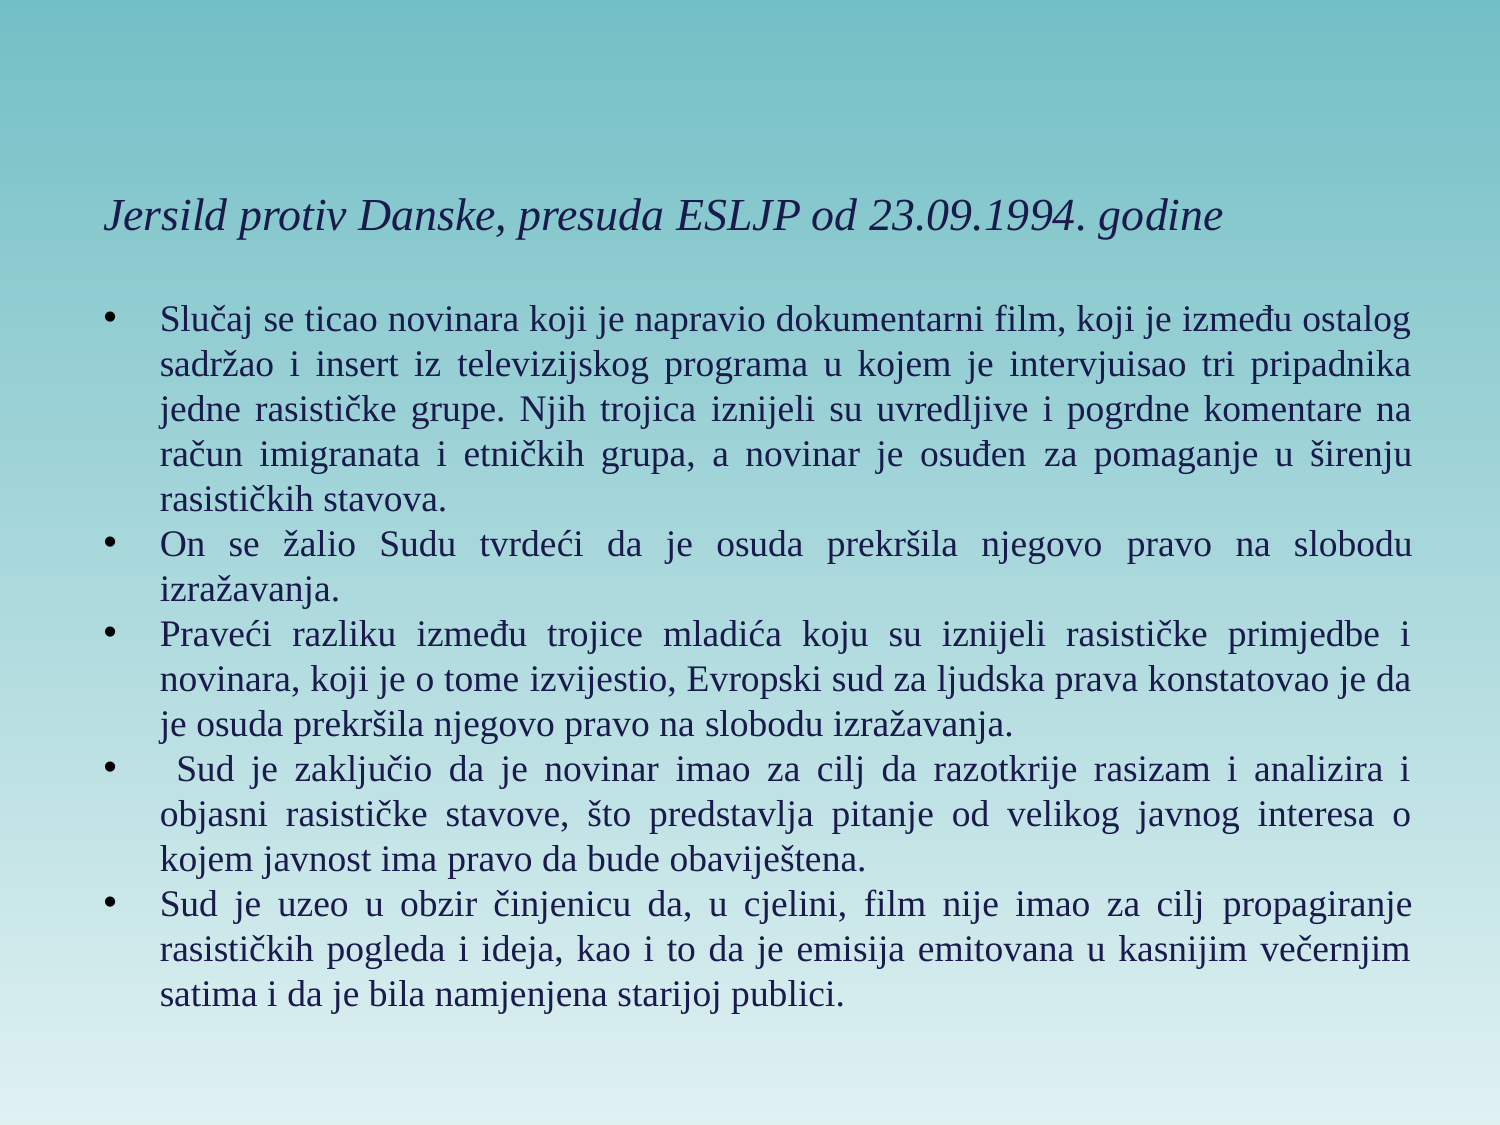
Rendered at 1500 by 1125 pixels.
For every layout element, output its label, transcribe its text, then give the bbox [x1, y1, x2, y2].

text_box Jersild protiv Danske, presuda ESLJP od 23.09.1994. godine Slučaj se ticao novinara koji je napravio dokumentarni film, koji je između ostalog sadržao i insert iz televizijskog programa u kojem je intervjuisao tri pripadnika jedne rasističke grupe. Njih trojica iznijeli su uvredljive i pogrdne komentare na račun imigranata i etničkih grupa, a novinar je osuđen za pomaganje u širenju rasističkih stavova. On se žalio Sudu tvrdeći da je osuda prekršila njegovo pravo na slobodu izražavanja. Praveći razliku između trojice mladića koju su iznijeli rasističke primjedbe i novinara, koji je o tome izvijestio, Evropski sud za ljudska prava konstatovao je da je osuda prekršila njegovo pravo na slobodu izražavanja. Sud je zaključio da je novinar imao za cilj da razotkrije rasizam i analizira i objasni rasističke stavove, što predstavlja pitanje od velikog javnog interesa o kojem javnost ima pravo da bude obaviještena. Sud je uzeo u obzir činjenicu da, u cjelini, film nije imao za cilj propagiranje rasističkih pogleda i ideja, kao i to da je emisija emitovana u kasnijim večernjim satima i da je bila namjenjena starijoj publici. [88, 73, 1428, 1125]
